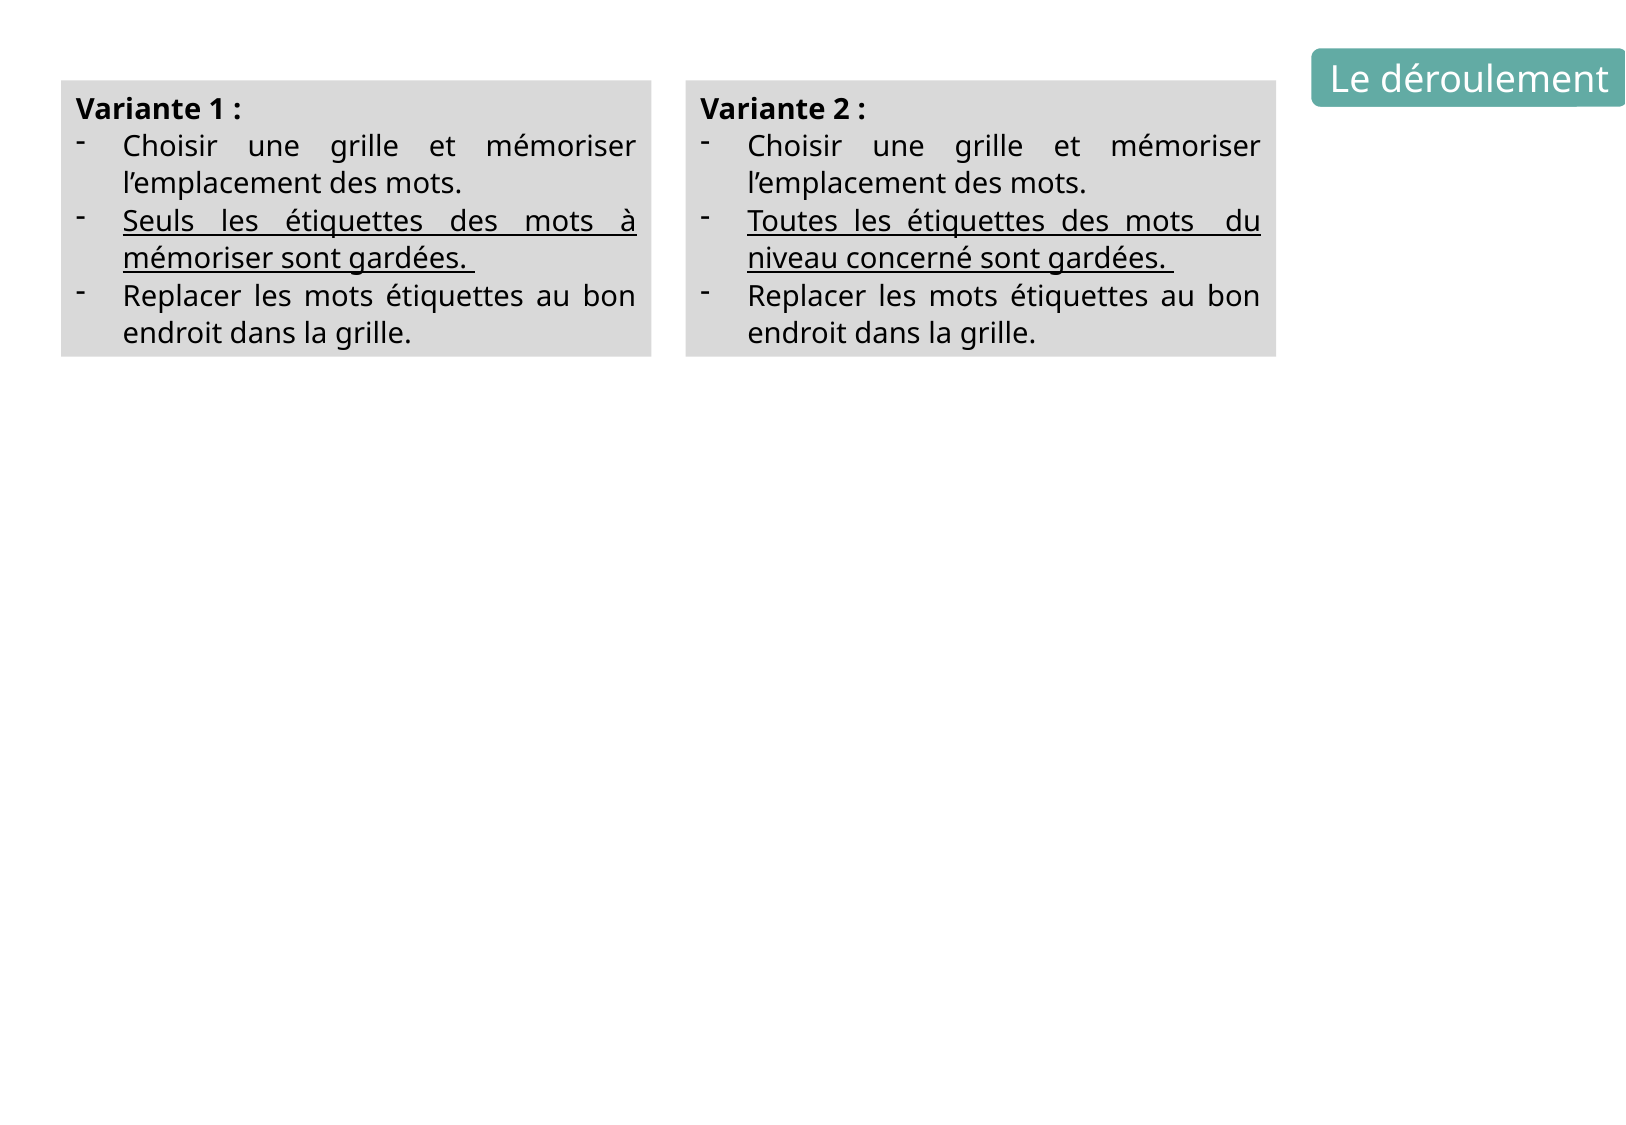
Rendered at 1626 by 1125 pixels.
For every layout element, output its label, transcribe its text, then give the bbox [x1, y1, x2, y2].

text_box Le déroulement [1309, 46, 1625, 109]
text_box Variante 2 : Choisir une grille et mémoriser l’emplacement des mots. Toutes les étiquettes des mots du niveau concerné sont gardées. Replacer les mots étiquettes au bon endroit dans la grille. [685, 80, 1277, 357]
text_box Variante 1 : Choisir une grille et mémoriser l’emplacement des mots. Seuls les étiquettes des mots à mémoriser sont gardées. Replacer les mots étiquettes au bon endroit dans la grille. [61, 80, 652, 357]
